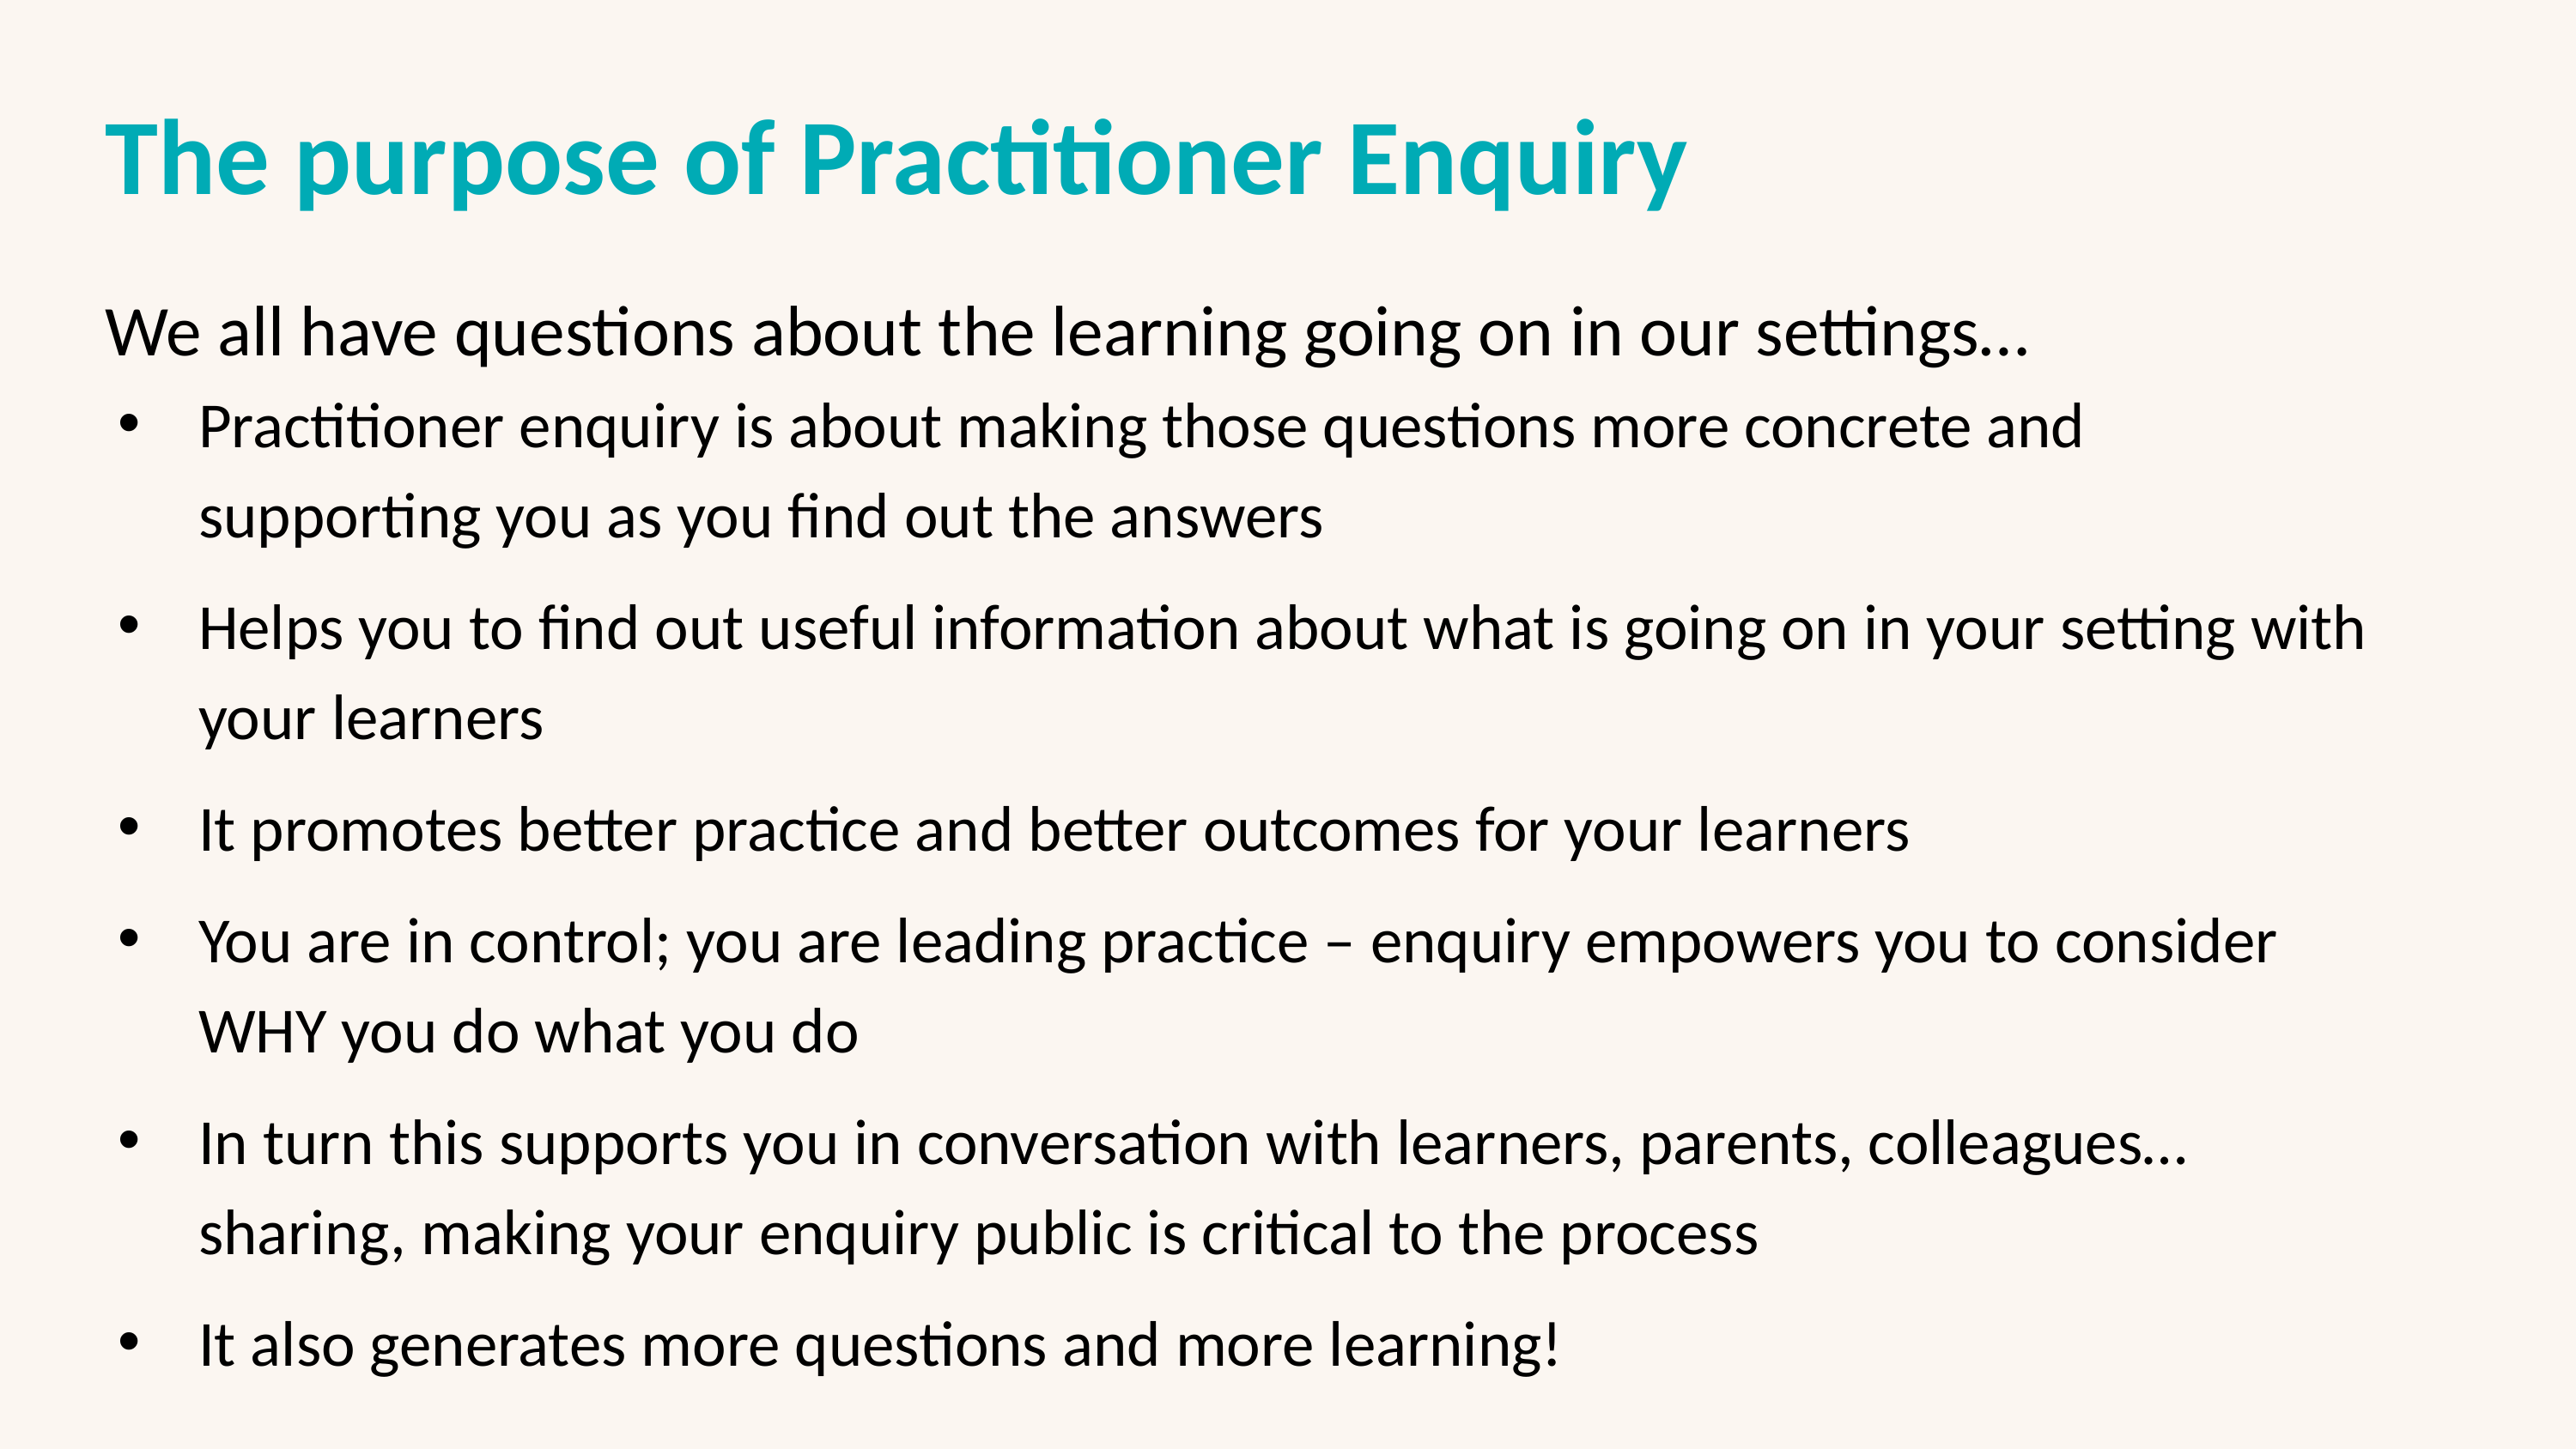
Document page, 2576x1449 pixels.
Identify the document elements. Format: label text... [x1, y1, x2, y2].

title The purpose of Practitioner Enquiry [105, 101, 2514, 344]
text_box We all have questions about the learning going on in our settings… Practitioner enquiry is about making those questions more concrete and supporting you as you find out the answers Helps you to find out useful information about what is going on in your setting with your learners It promotes better practice and better outcomes for your learners You are in control; you are leading practice – enquiry empowers you to consider WHY you do what you do In turn this supports you in conversation with learners, parents, colleagues…sharing, making your enquiry public is critical to the process It also generates more questions and more learning! [105, 241, 2383, 1379]
